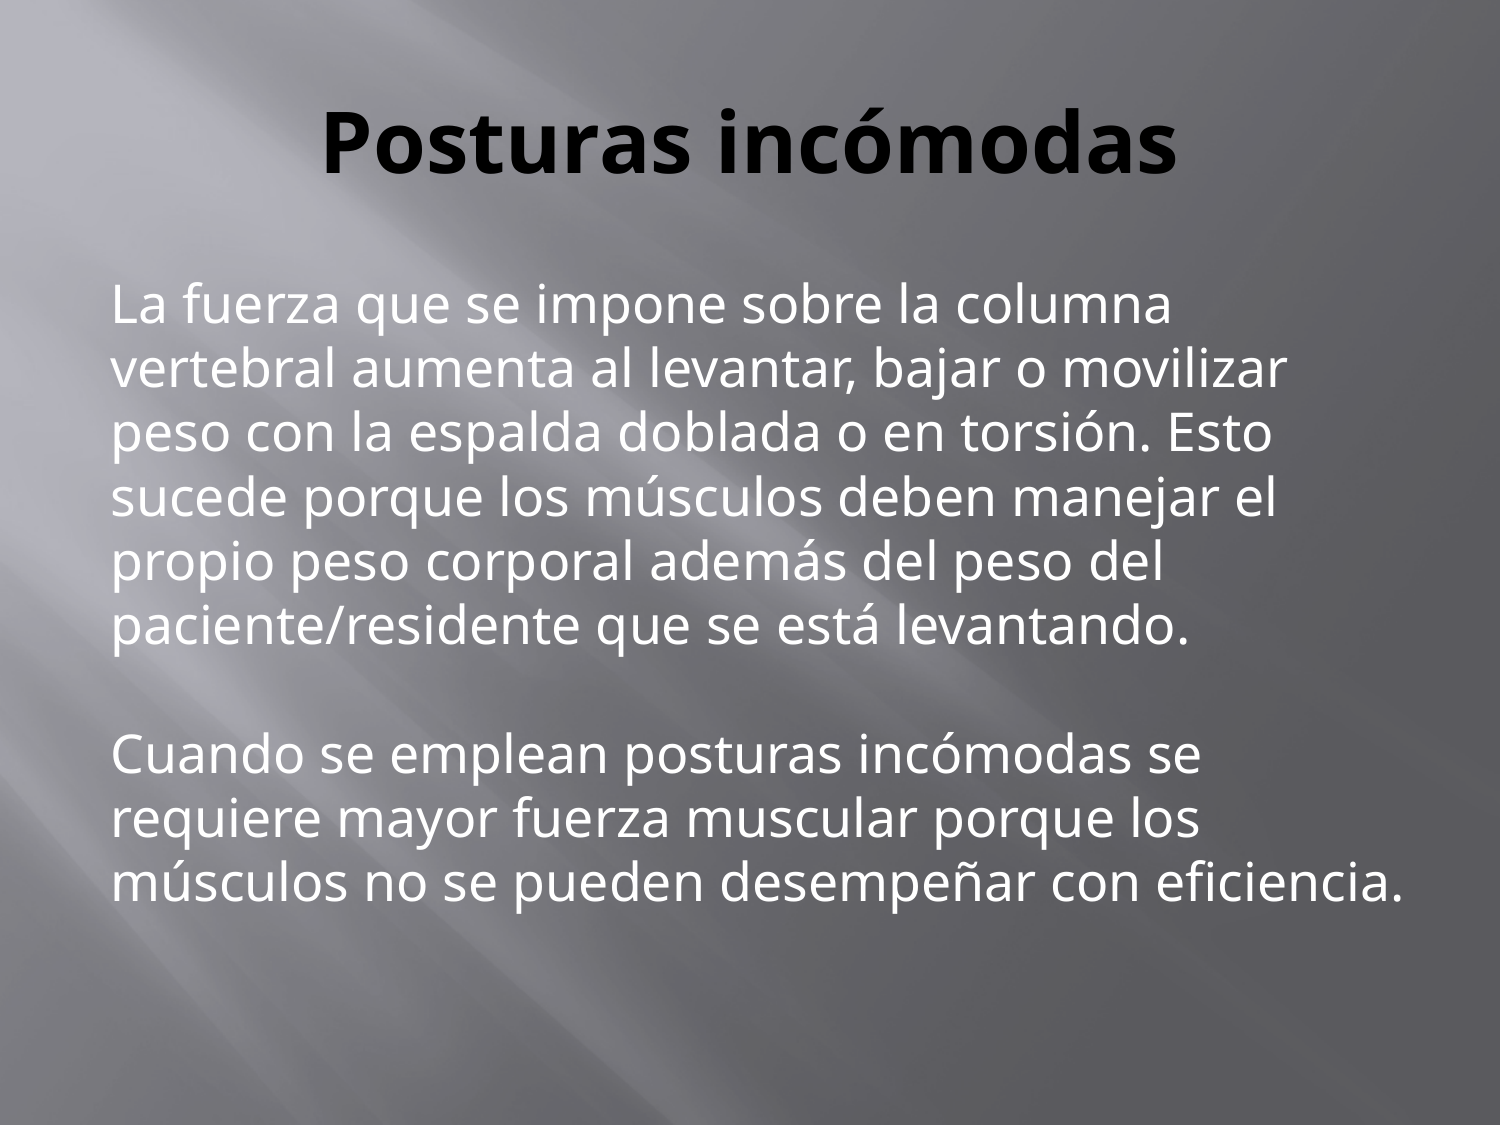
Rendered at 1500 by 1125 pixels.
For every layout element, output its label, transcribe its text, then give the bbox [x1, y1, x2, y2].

title Posturas incómodas [75, 45, 1425, 233]
list La fuerza que se impone sobre la columna vertebral aumenta al levantar, bajar o movilizar peso con la espalda doblada o en torsión. Esto sucede porque los músculos deben manejar el propio peso corporal además del peso del paciente/residente que se está levantando. Cuando se emplean posturas incómodas se requiere mayor fuerza muscular porque los músculos no se pueden desempeñar con eficiencia. [75, 262, 1425, 1035]
